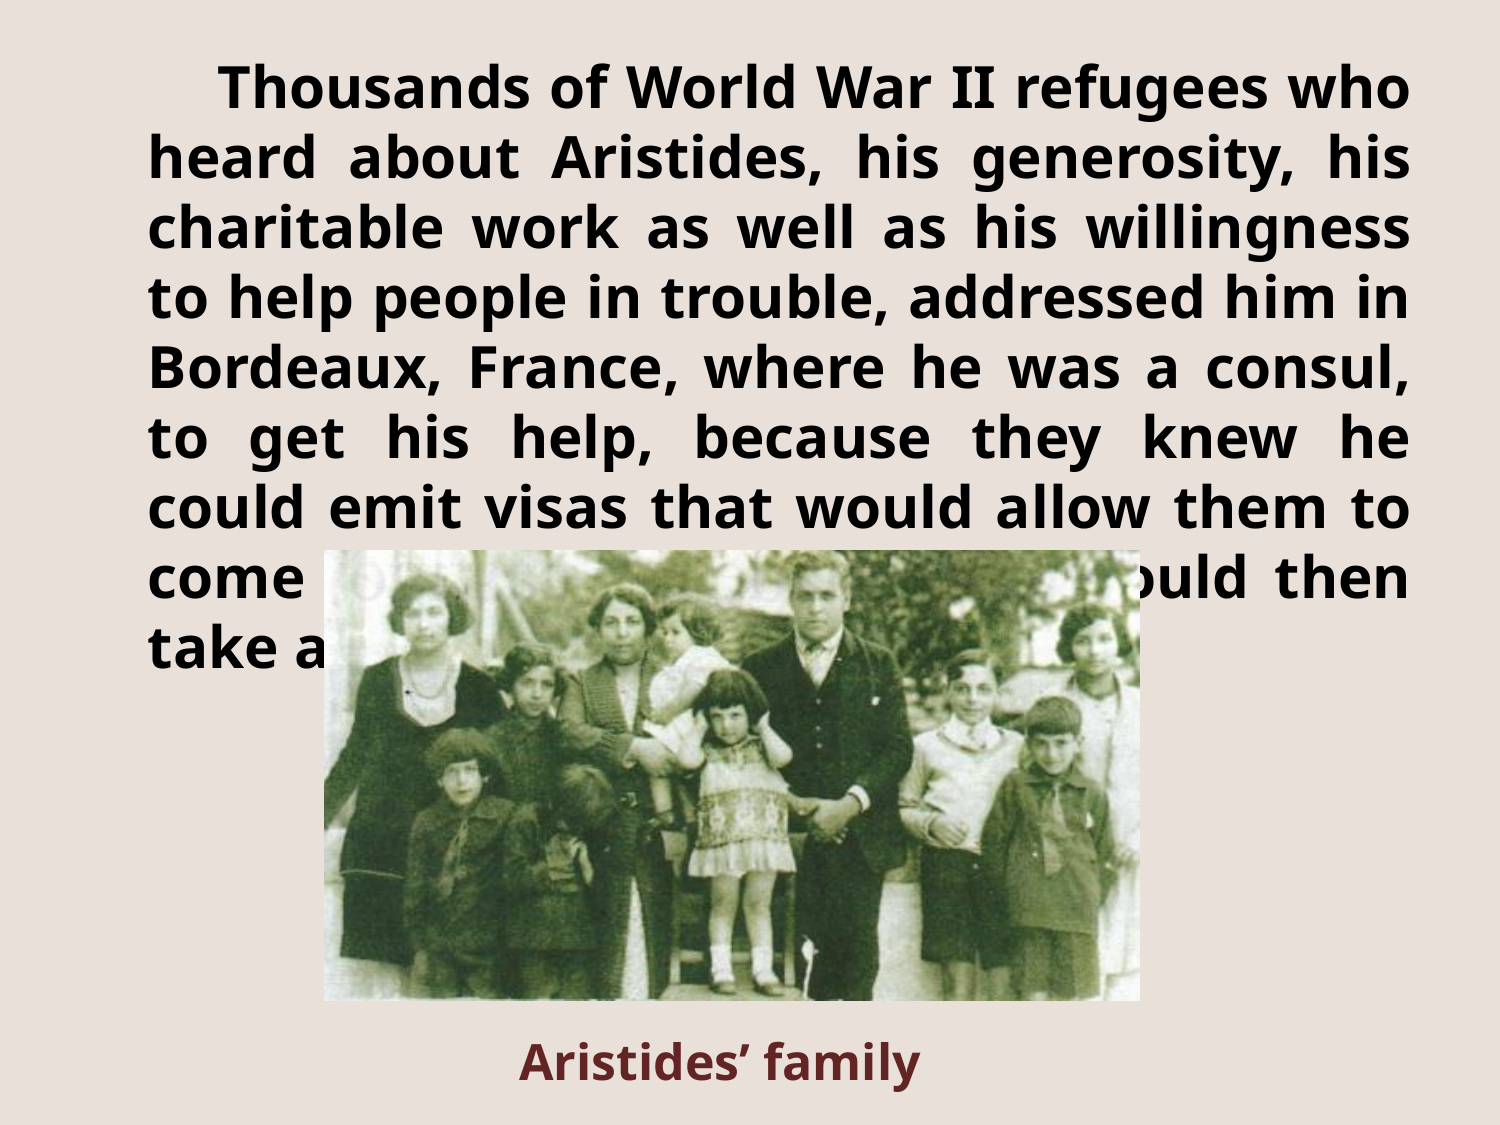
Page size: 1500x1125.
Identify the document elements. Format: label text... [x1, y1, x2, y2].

list Thousands of World War II refugees who heard about Aristides, his generosity, his charitable work as well as his willingness to help people in trouble, addressed him in Bordeaux, France, where he was a consul, to get his help, because they knew he could emit visas that would allow them to come to Portugal so that they could then take a ship to America. [76, 42, 1427, 786]
text_box Aristides’ family [230, 1023, 1211, 1098]
picture [324, 550, 1140, 1002]
